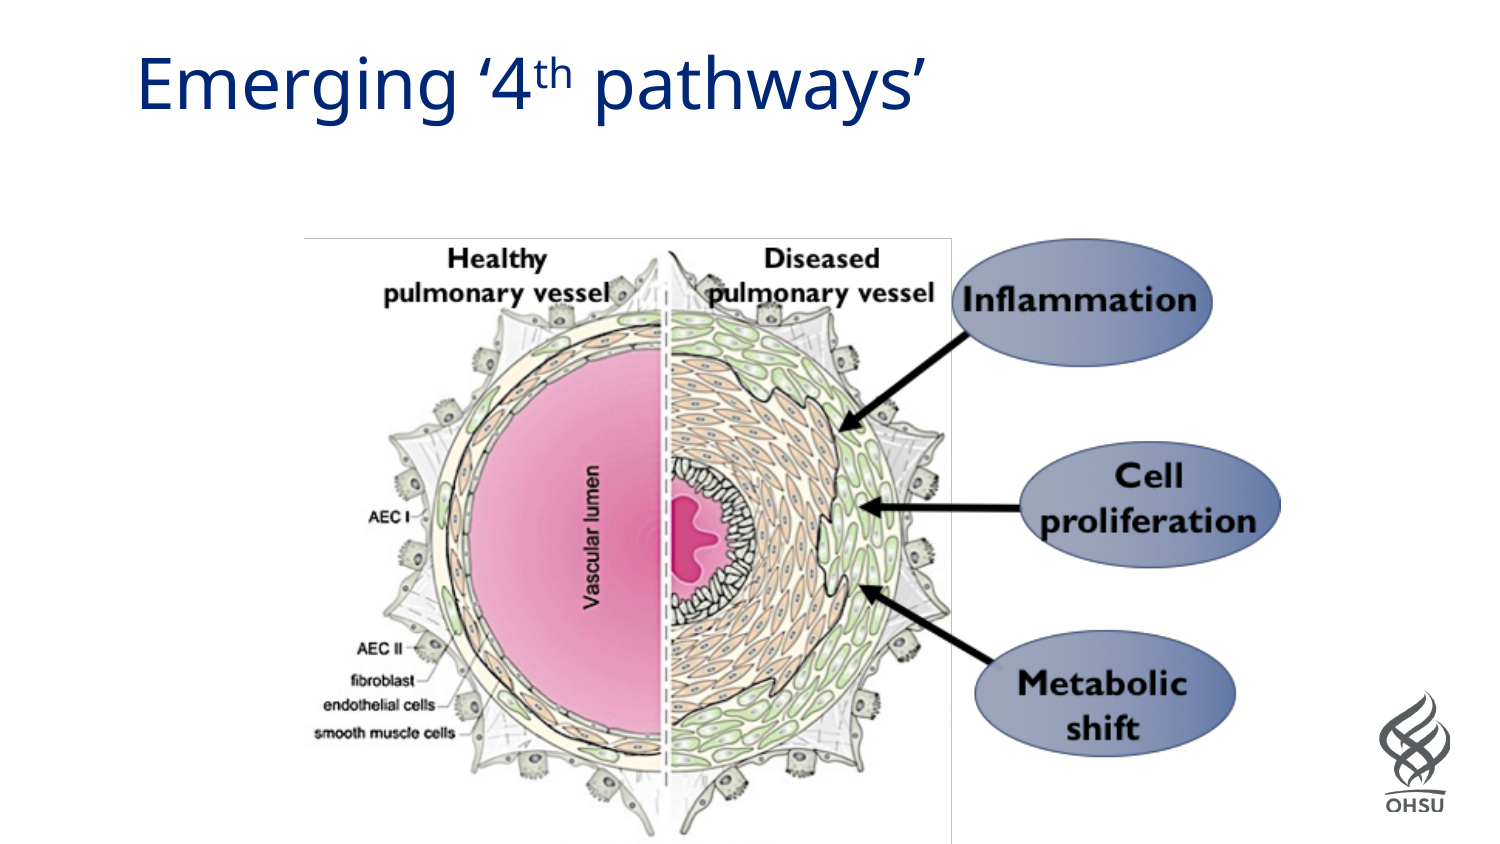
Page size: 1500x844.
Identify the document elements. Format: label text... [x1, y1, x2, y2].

picture [303, 231, 1282, 844]
title Emerging ‘4th pathways’ [120, 30, 1368, 132]
